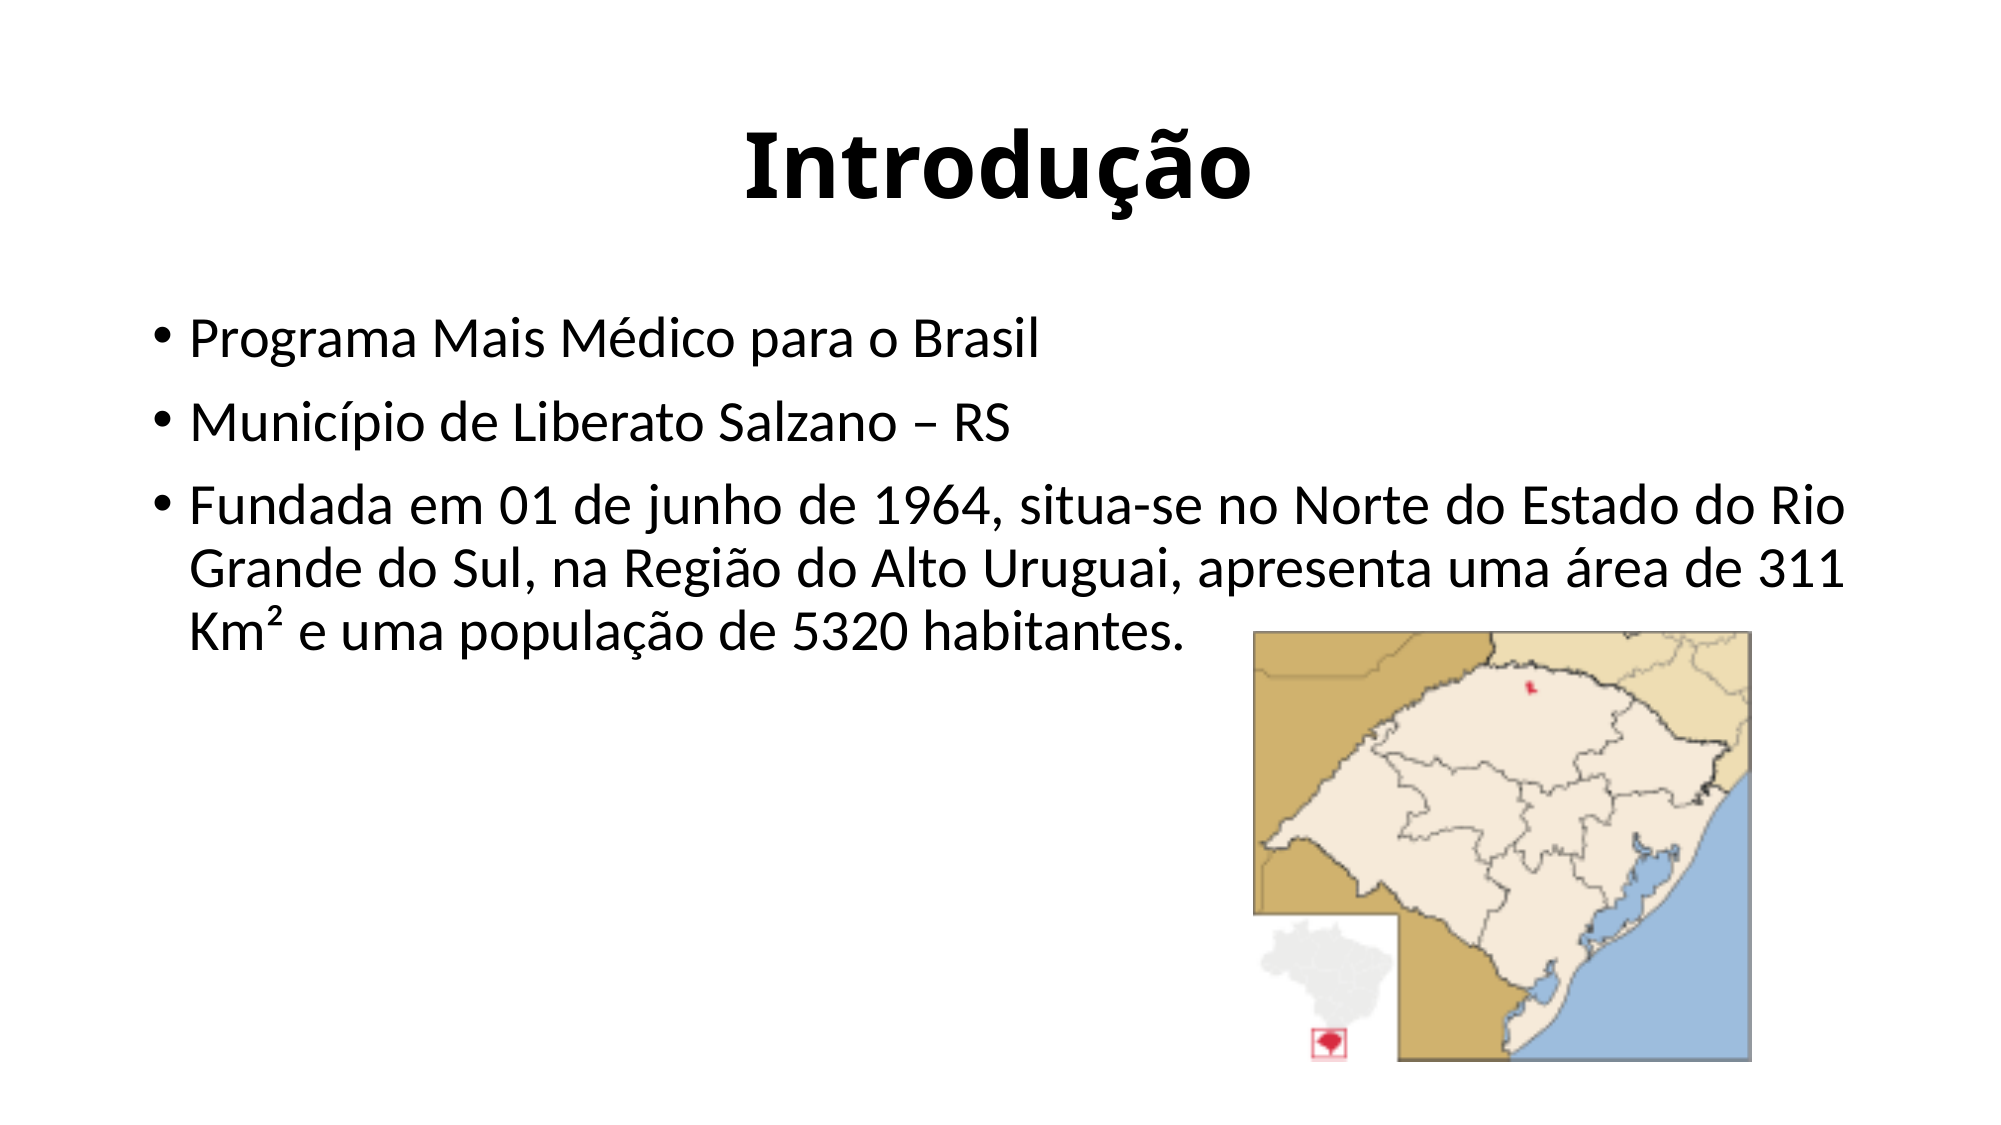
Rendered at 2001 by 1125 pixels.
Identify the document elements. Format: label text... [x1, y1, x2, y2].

title Introdução [137, 59, 1863, 278]
picture [1253, 631, 1752, 1062]
list Programa Mais Médico para o Brasil Município de Liberato Salzano – RS Fundada em 01 de junho de 1964, situa-se no Norte do Estado do Rio Grande do Sul, na Região do Alto Uruguai, apresenta uma área de 311 Km² e uma população de 5320 habitantes. [137, 299, 1863, 1014]
